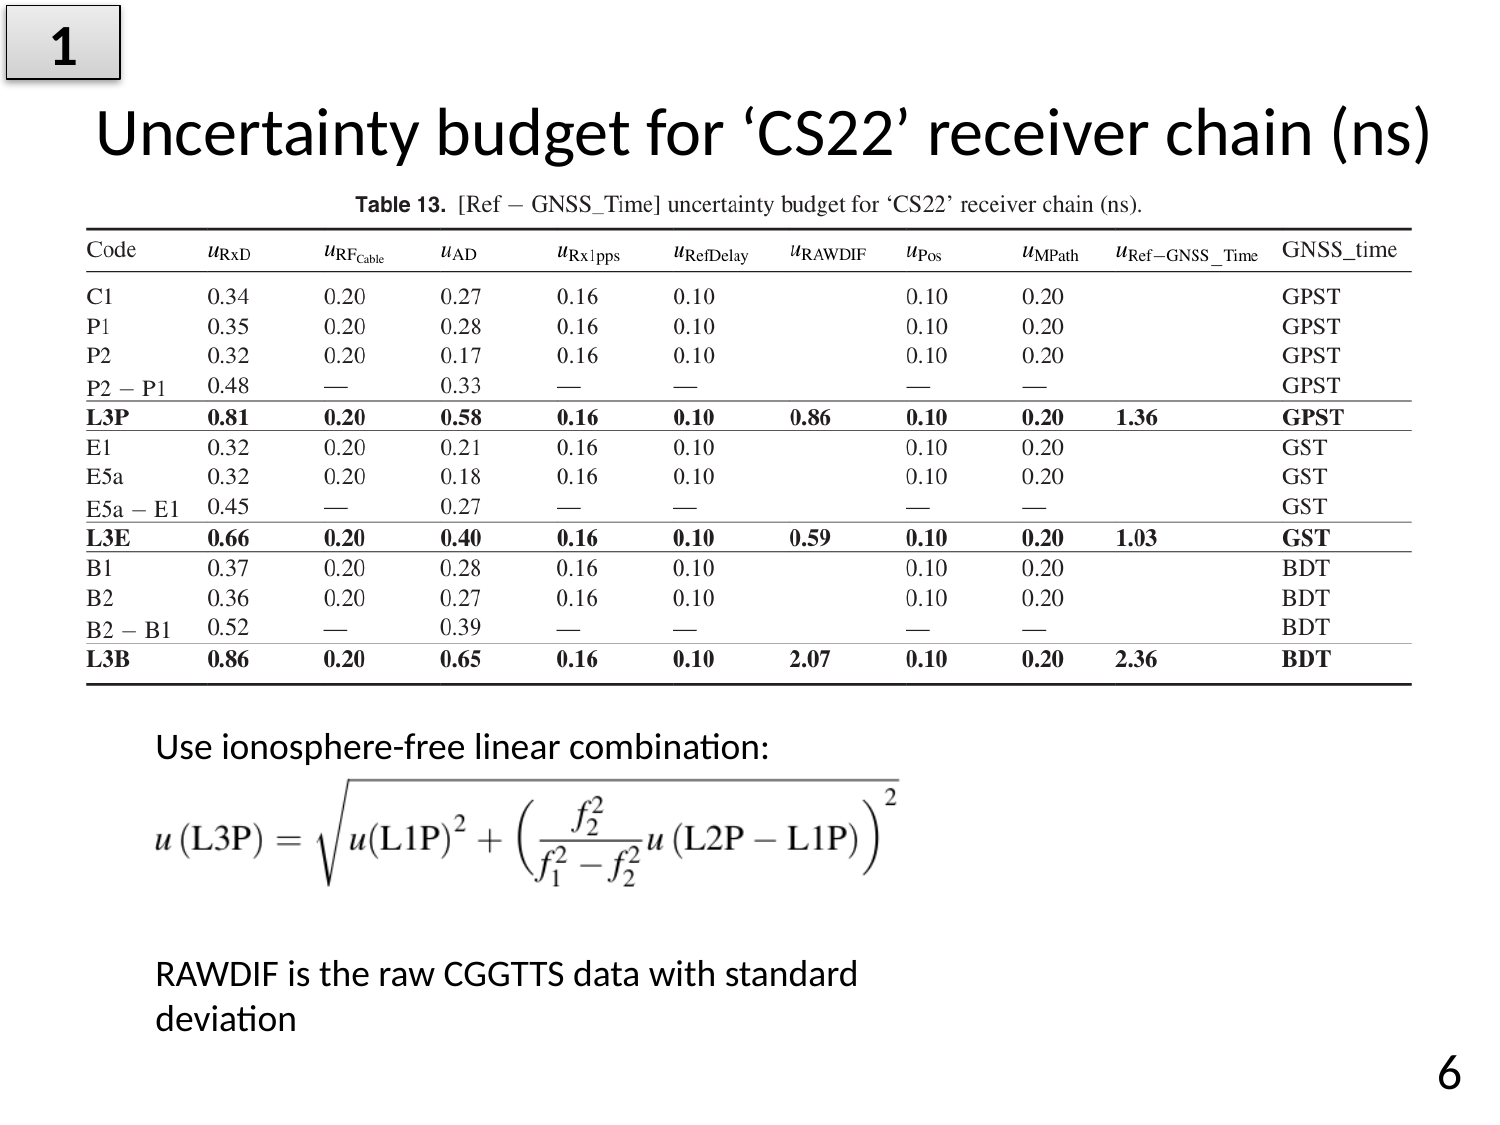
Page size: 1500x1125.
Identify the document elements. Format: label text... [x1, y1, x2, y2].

text_box 6 [1422, 1032, 1478, 1108]
picture [48, 185, 1452, 691]
title Uncertainty budget for ‘CS22’ receiver chain (ns) [78, 79, 1452, 178]
picture [154, 762, 916, 922]
text_box Use ionosphere-free linear combination: [140, 715, 891, 775]
text_box 1 [6, 5, 121, 80]
